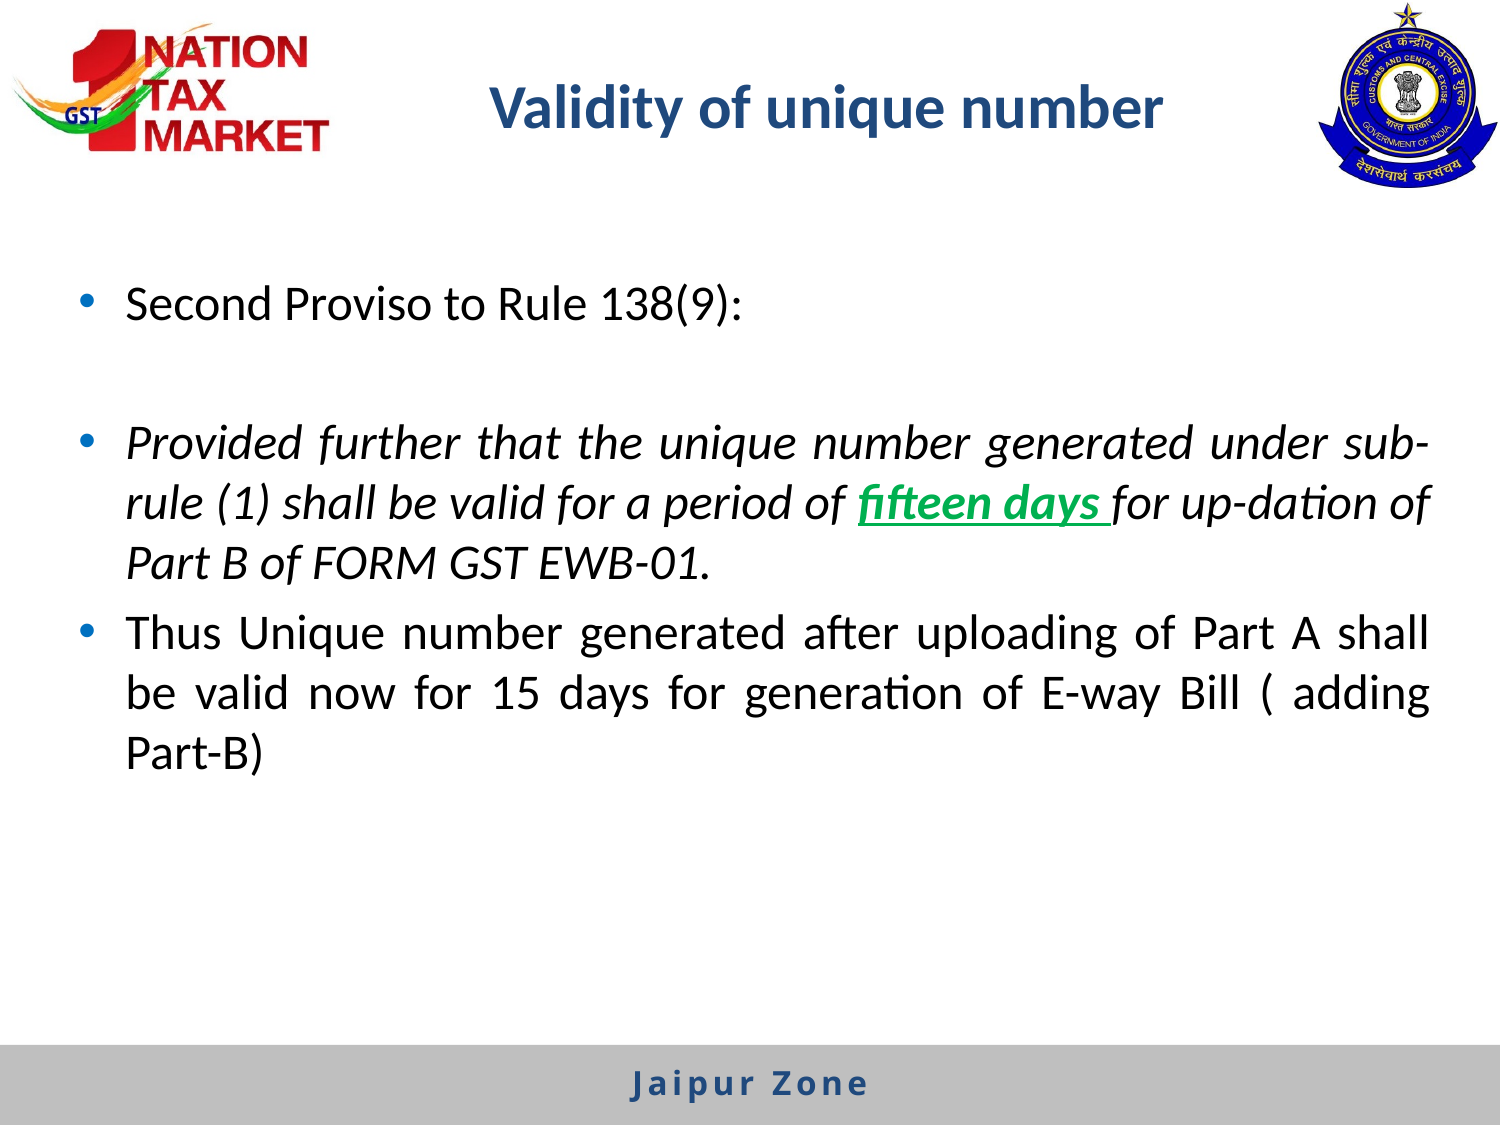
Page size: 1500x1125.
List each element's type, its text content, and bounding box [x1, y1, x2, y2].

list Second Proviso to Rule 138(9): Provided further that the unique number generated under sub-rule (1) shall be valid for a period of fifteen days for up-dation of Part B of FORM GST EWB-01. Thus Unique number generated after uploading of Part A shall be valid now for 15 days for generation of E-way Bill ( adding Part-B) [63, 262, 1446, 978]
picture [1316, 2, 1500, 188]
footer Jaipur Zone [0, 1044, 1500, 1125]
title Validity of unique number [337, 18, 1333, 188]
picture [0, 1, 339, 169]
